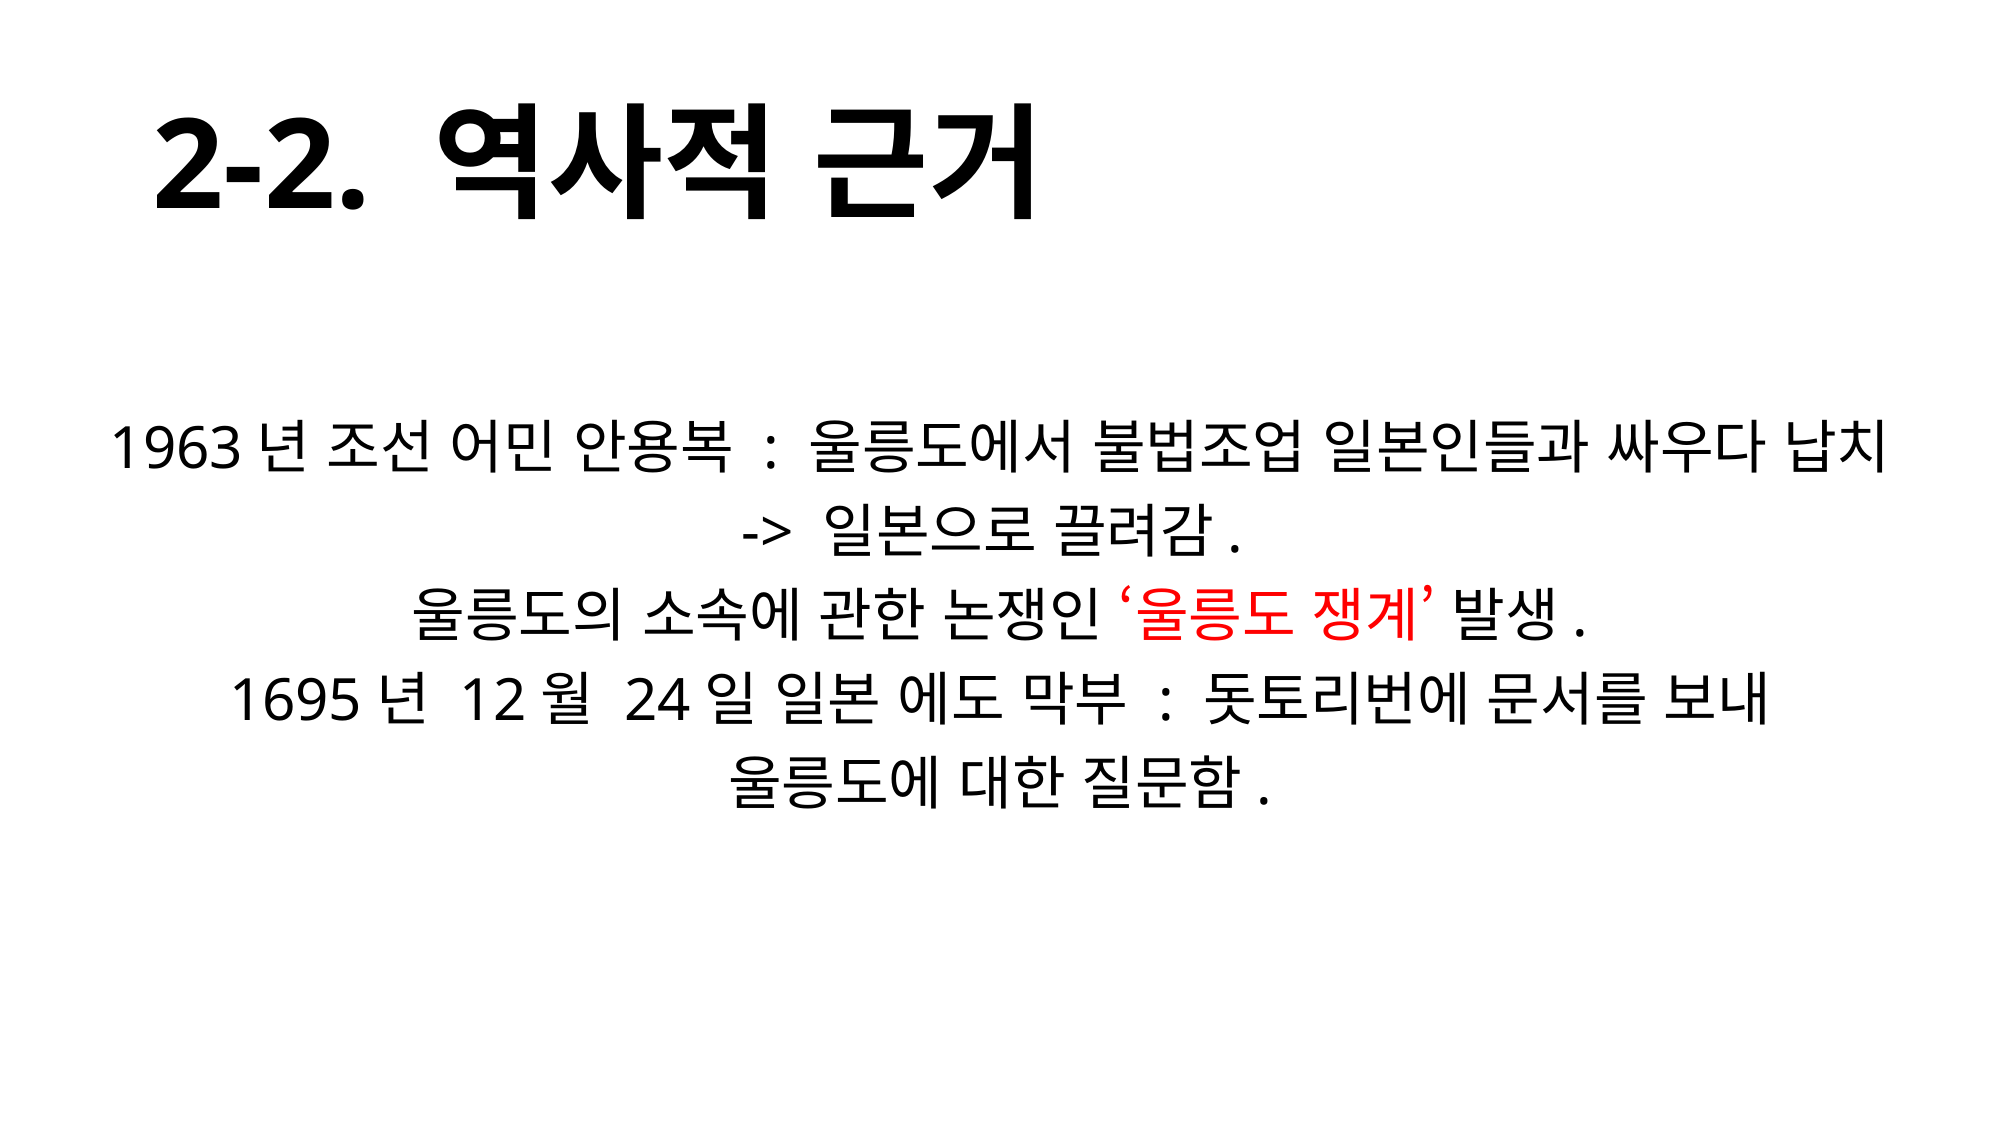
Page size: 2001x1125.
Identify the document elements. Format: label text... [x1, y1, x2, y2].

list 1963년 조선 어민 안용복 : 울릉도에서 불법조업 일본인들과 싸우다 납치 -> 일본으로 끌려감. 울릉도의 소속에 관한 논쟁인 ‘울릉도 쟁계’ 발생. 1695년 12월 24일 일본 에도 막부 : 돗토리번에 문서를 보내 울릉도에 대한 질문함. [0, 411, 2000, 1125]
title 2-2. 역사적 근거 [137, 59, 1863, 278]
